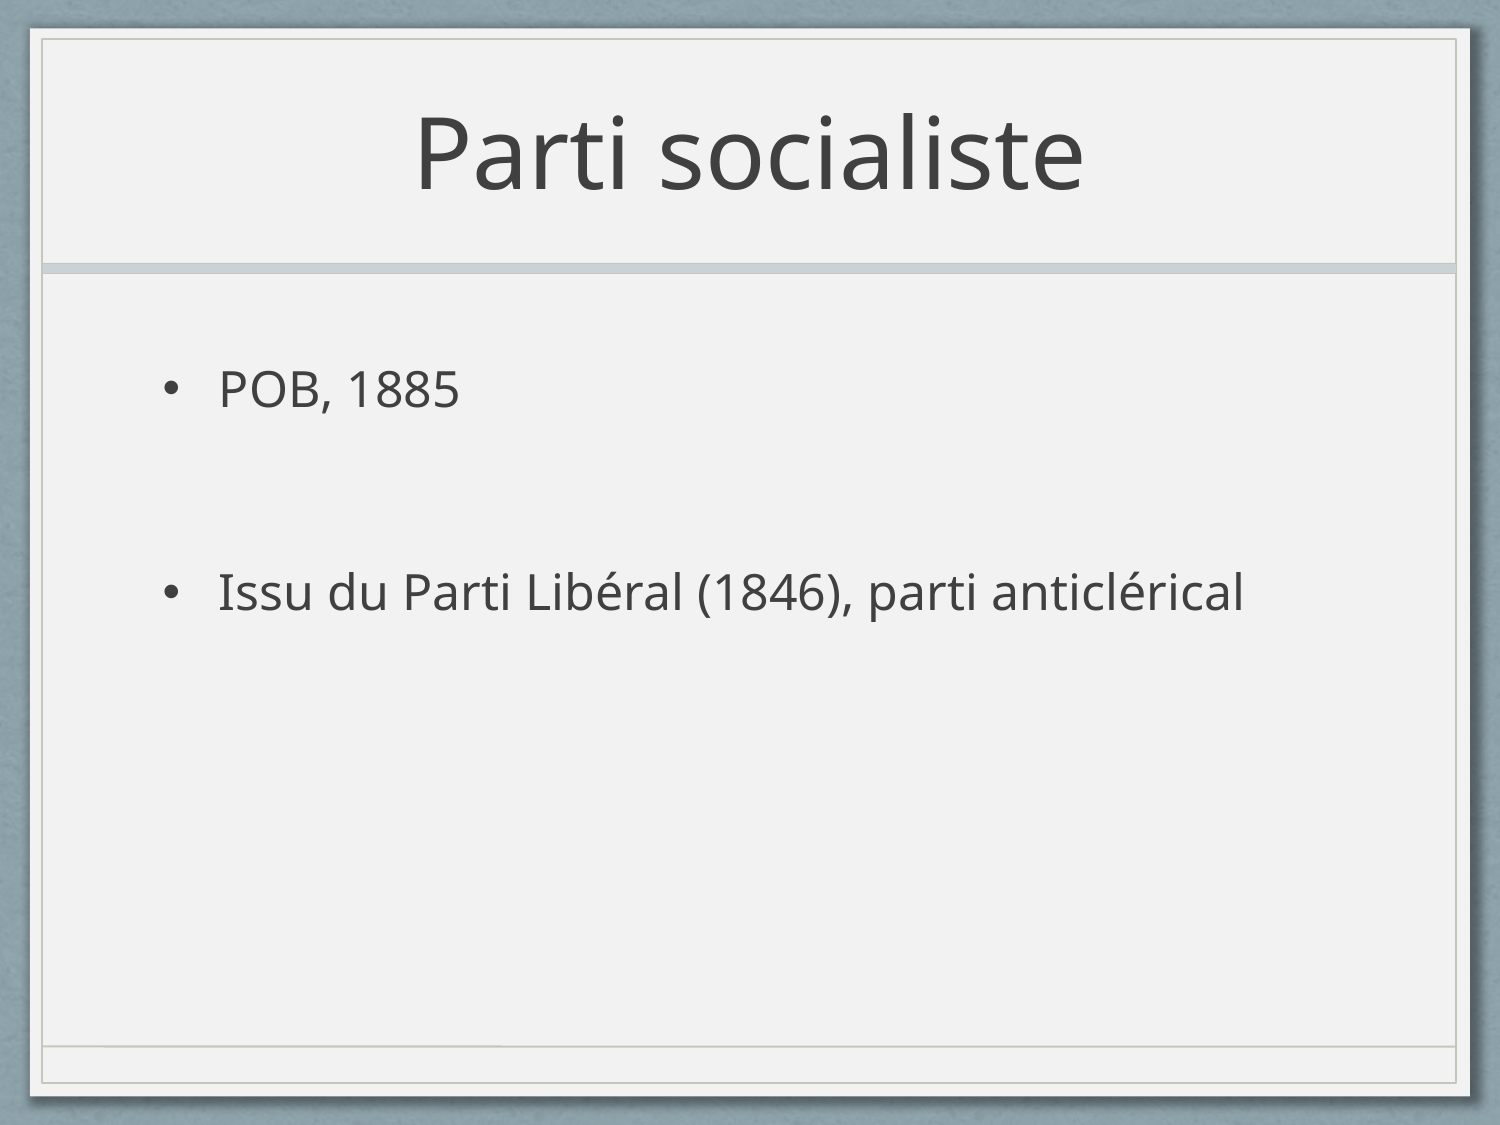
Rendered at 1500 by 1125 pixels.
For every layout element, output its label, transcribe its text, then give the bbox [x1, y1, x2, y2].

footer [977, 1045, 1453, 1088]
title Parti socialiste [147, 40, 1353, 260]
list POB, 1885 Issu du Parti Libéral (1846), parti anticlérical [147, 350, 1353, 995]
